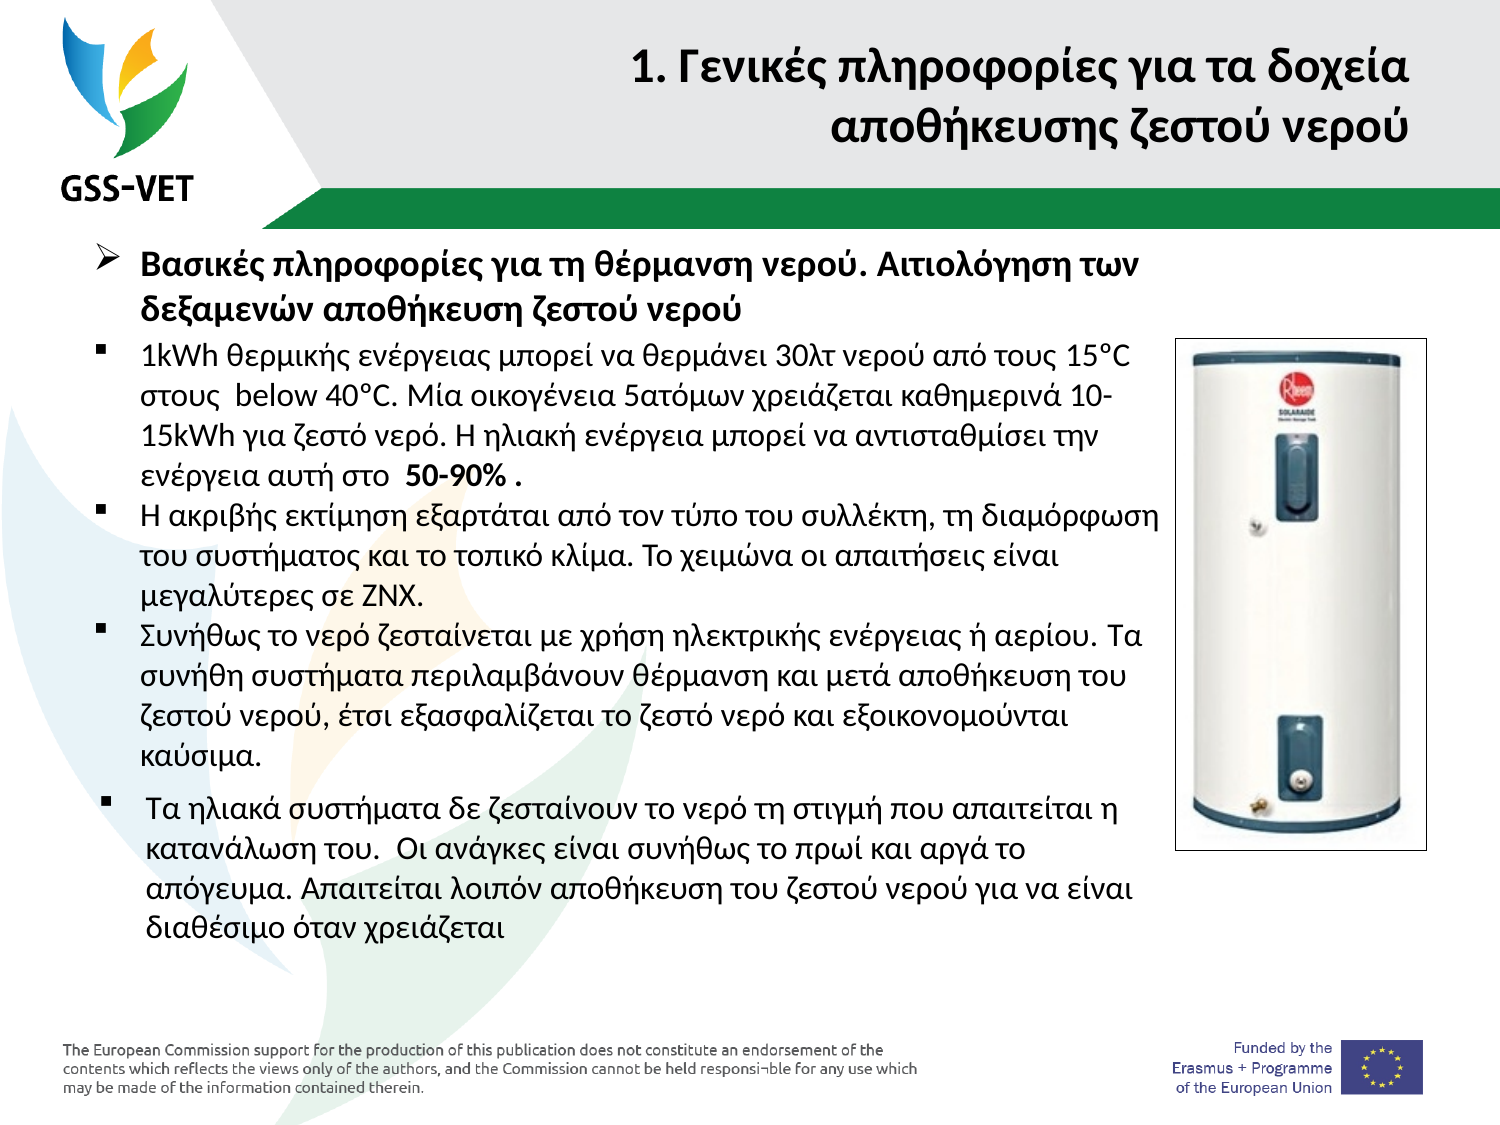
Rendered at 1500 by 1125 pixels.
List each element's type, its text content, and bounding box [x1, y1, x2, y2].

text_box 1kWh θερμικής ενέργειας μπορεί να θερμάνει 30λτ νερού από τους 15ºC στους below 40ºC. Μία οικογένεια 5ατόμων χρειάζεται καθημερινά 10-15kWh για ζεστό νερό. Η ηλιακή ενέργεια μπορεί να αντισταθμίσει την ενέργεια αυτή στο 50-90% . Η ακριβής εκτίμηση εξαρτάται από τον τύπο του συλλέκτη, τη διαμόρφωση του συστήματος και το τοπικό κλίμα. Το χειμώνα οι απαιτήσεις είναι μεγαλύτερες σε ΖΝΧ. Συνήθως το νερό ζεσταίνεται με χρήση ηλεκτρικής ενέργειας ή αερίου. Τα συνήθη συστήματα περιλαμβάνουν θέρμανση και μετά αποθήκευση του ζεστού νερού, έτσι εξασφαλίζεται το ζεστό νερό και εξοικονομούνται καύσιμα. [78, 326, 1187, 781]
text_box Βασικές πληροφορίες για τη θέρμανση νερού. Αιτιολόγηση των δεξαμενών αποθήκευση ζεστού νερού [78, 232, 1301, 336]
title 1. Γενικές πληροφορίες για τα δοχεία αποθήκευσης ζεστού νερού [324, 0, 1425, 185]
picture [0, 0, 1500, 1125]
text_box Τα ηλιακά συστήματα δε ζεσταίνουν το νερό τη στιγμή που απαιτείται η κατανάλωση του. Οι ανάγκες είναι συνήθως το πρωί και αργά το απόγευμα. Απαιτείται λοιπόν αποθήκευση του ζεστού νερού για να είναι διαθέσιμο όταν χρειάζεται [84, 778, 1164, 953]
